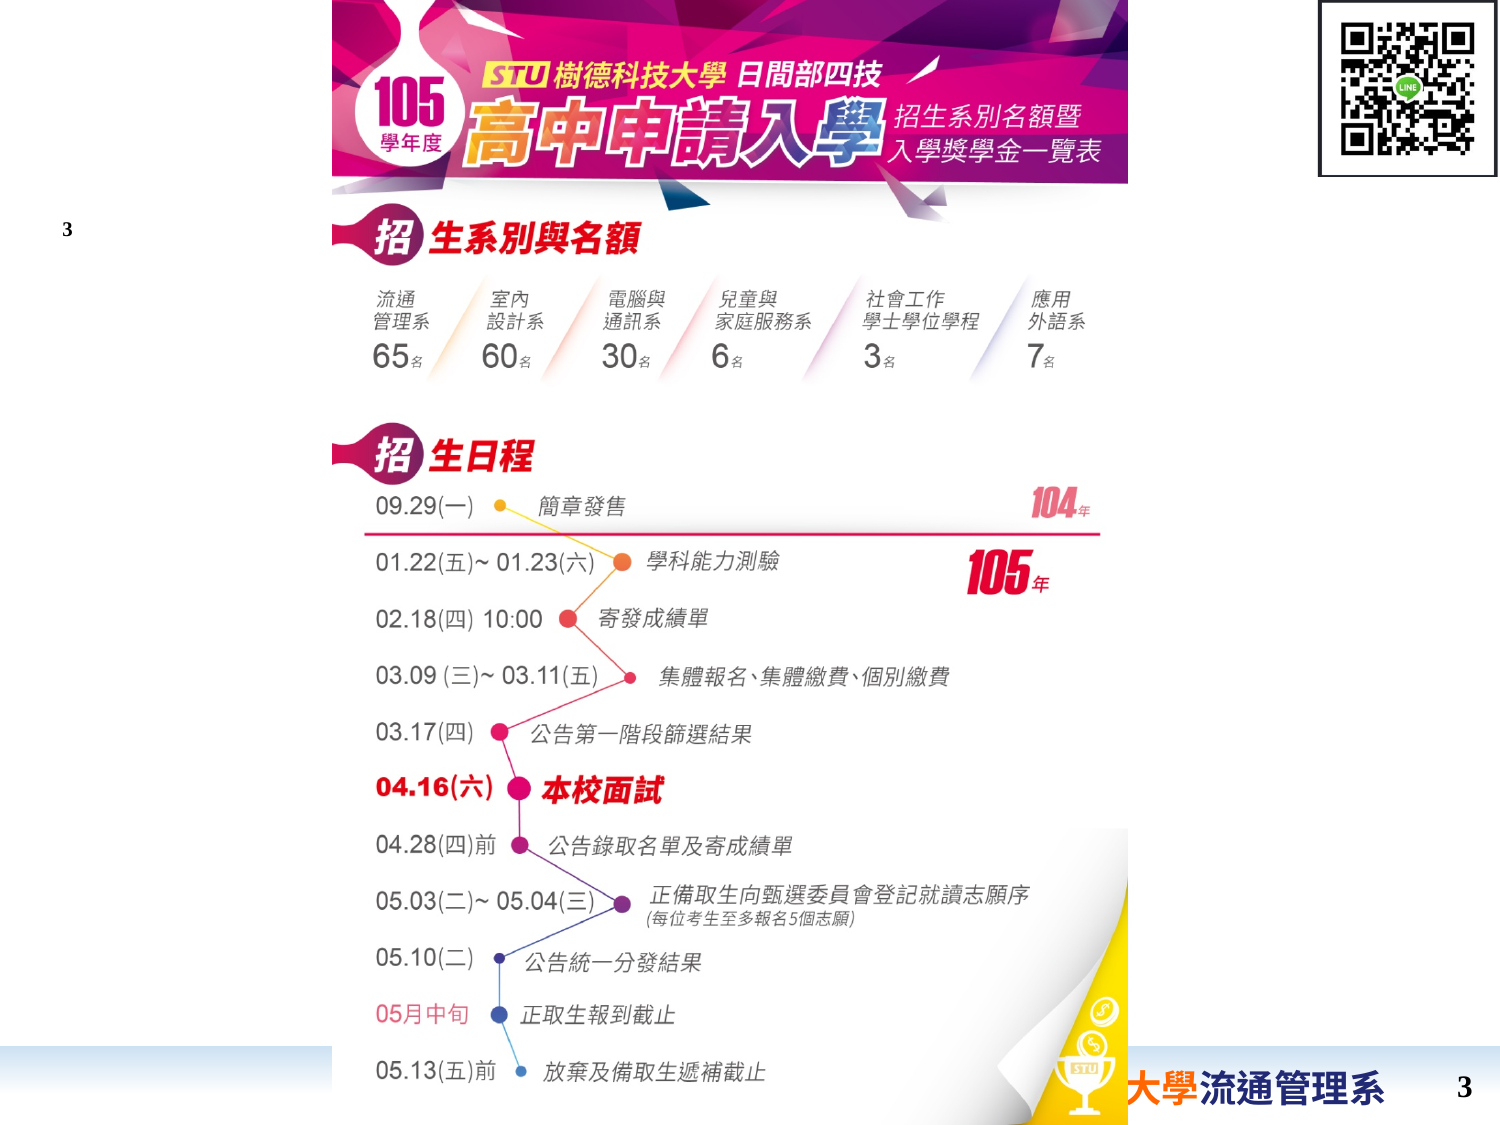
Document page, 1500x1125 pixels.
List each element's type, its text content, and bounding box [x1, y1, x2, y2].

picture [332, 0, 1129, 1125]
slide_number 3 [0, 208, 88, 249]
picture [1316, 0, 1499, 177]
